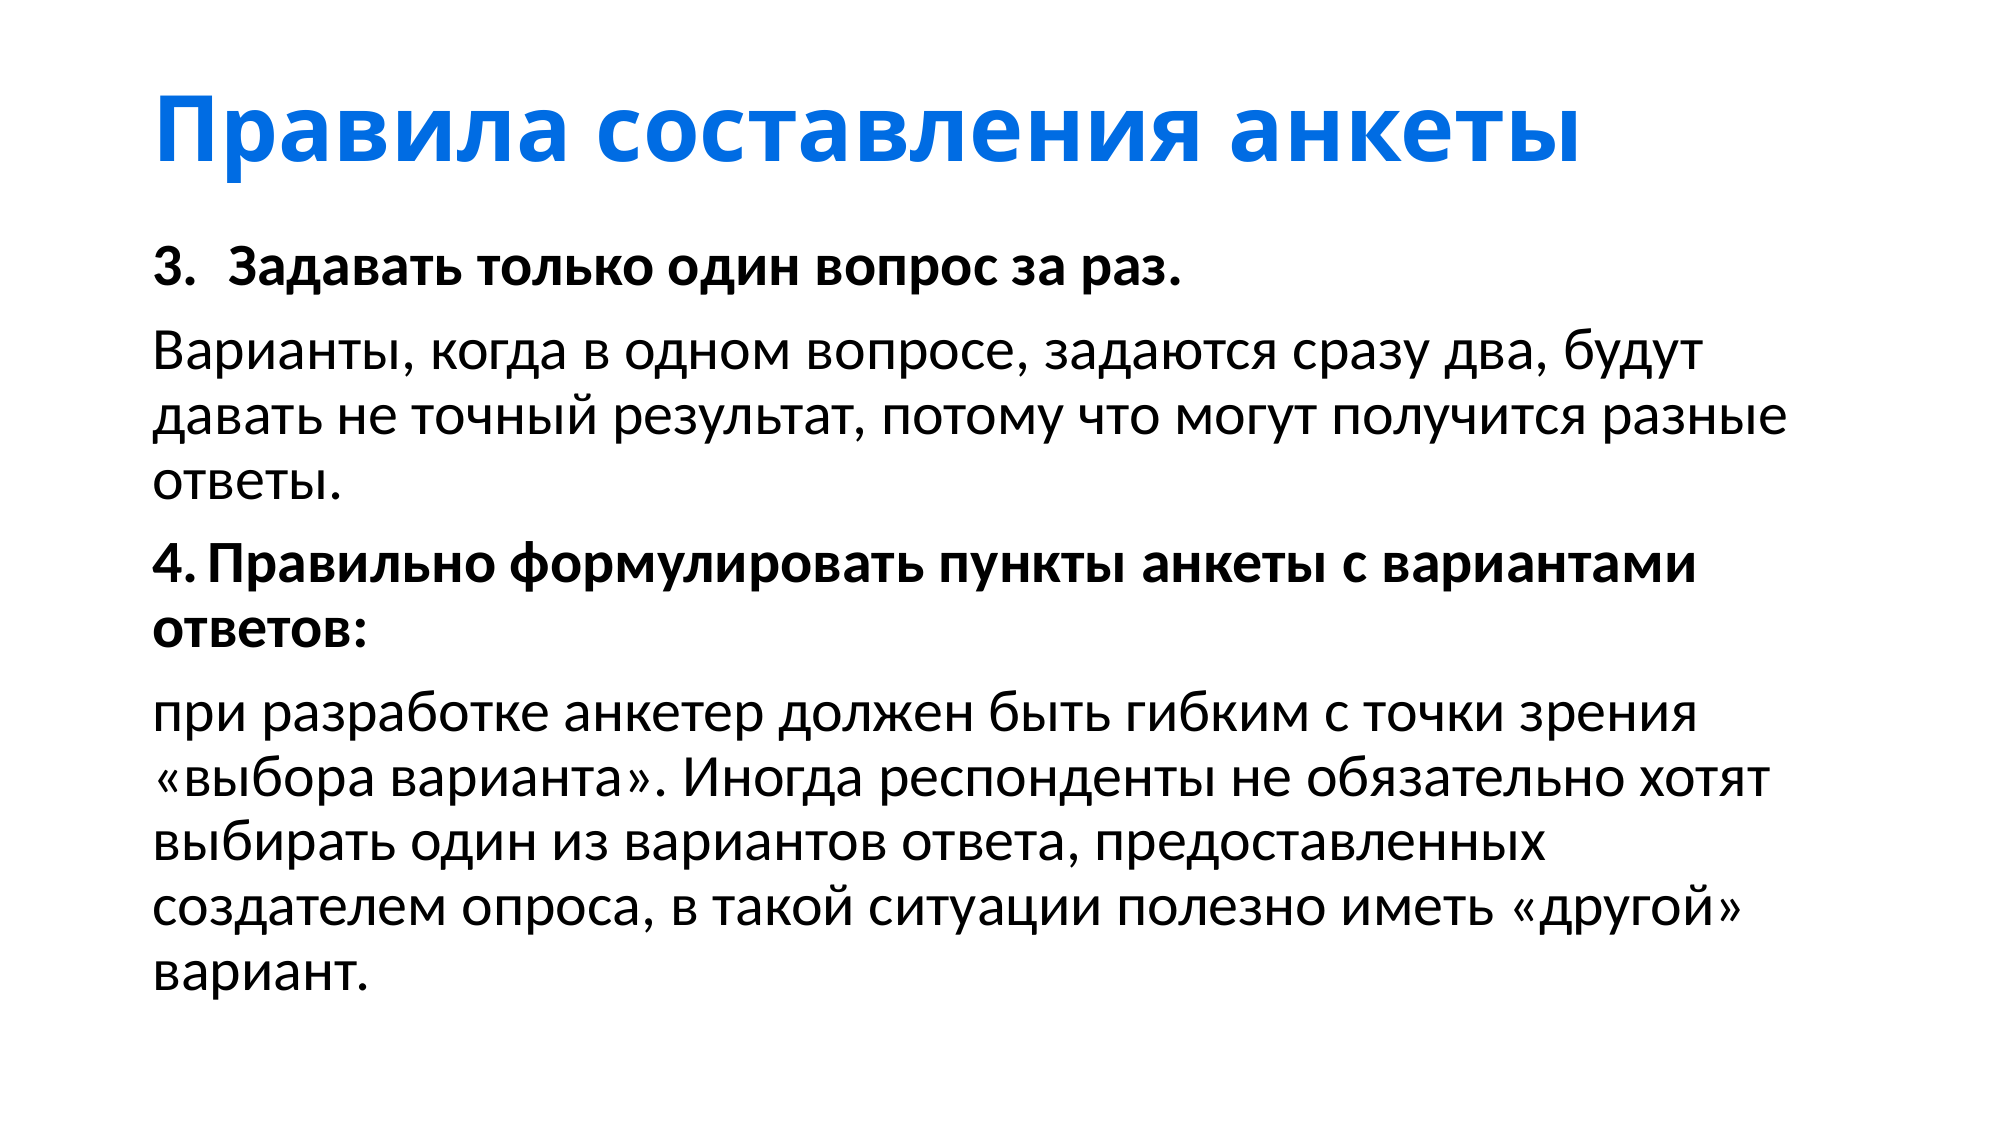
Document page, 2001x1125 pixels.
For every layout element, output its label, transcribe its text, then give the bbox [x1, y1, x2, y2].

title Правила составления анкеты [137, 59, 1863, 204]
list Задавать только один вопрос за раз. Варианты, когда в одном вопросе, задаются сразу два, будут давать не точный результат, потому что могут получится разные ответы. Правильно формулировать пункты анкеты с вариантами ответов: при разработке анкетер должен быть гибким с точки зрения «выбора варианта». Иногда респонденты не обязательно хотят выбирать один из вариантов ответа, предоставленных создателем опроса, в такой ситуации полезно иметь «другой» вариант. [137, 226, 1863, 1014]
